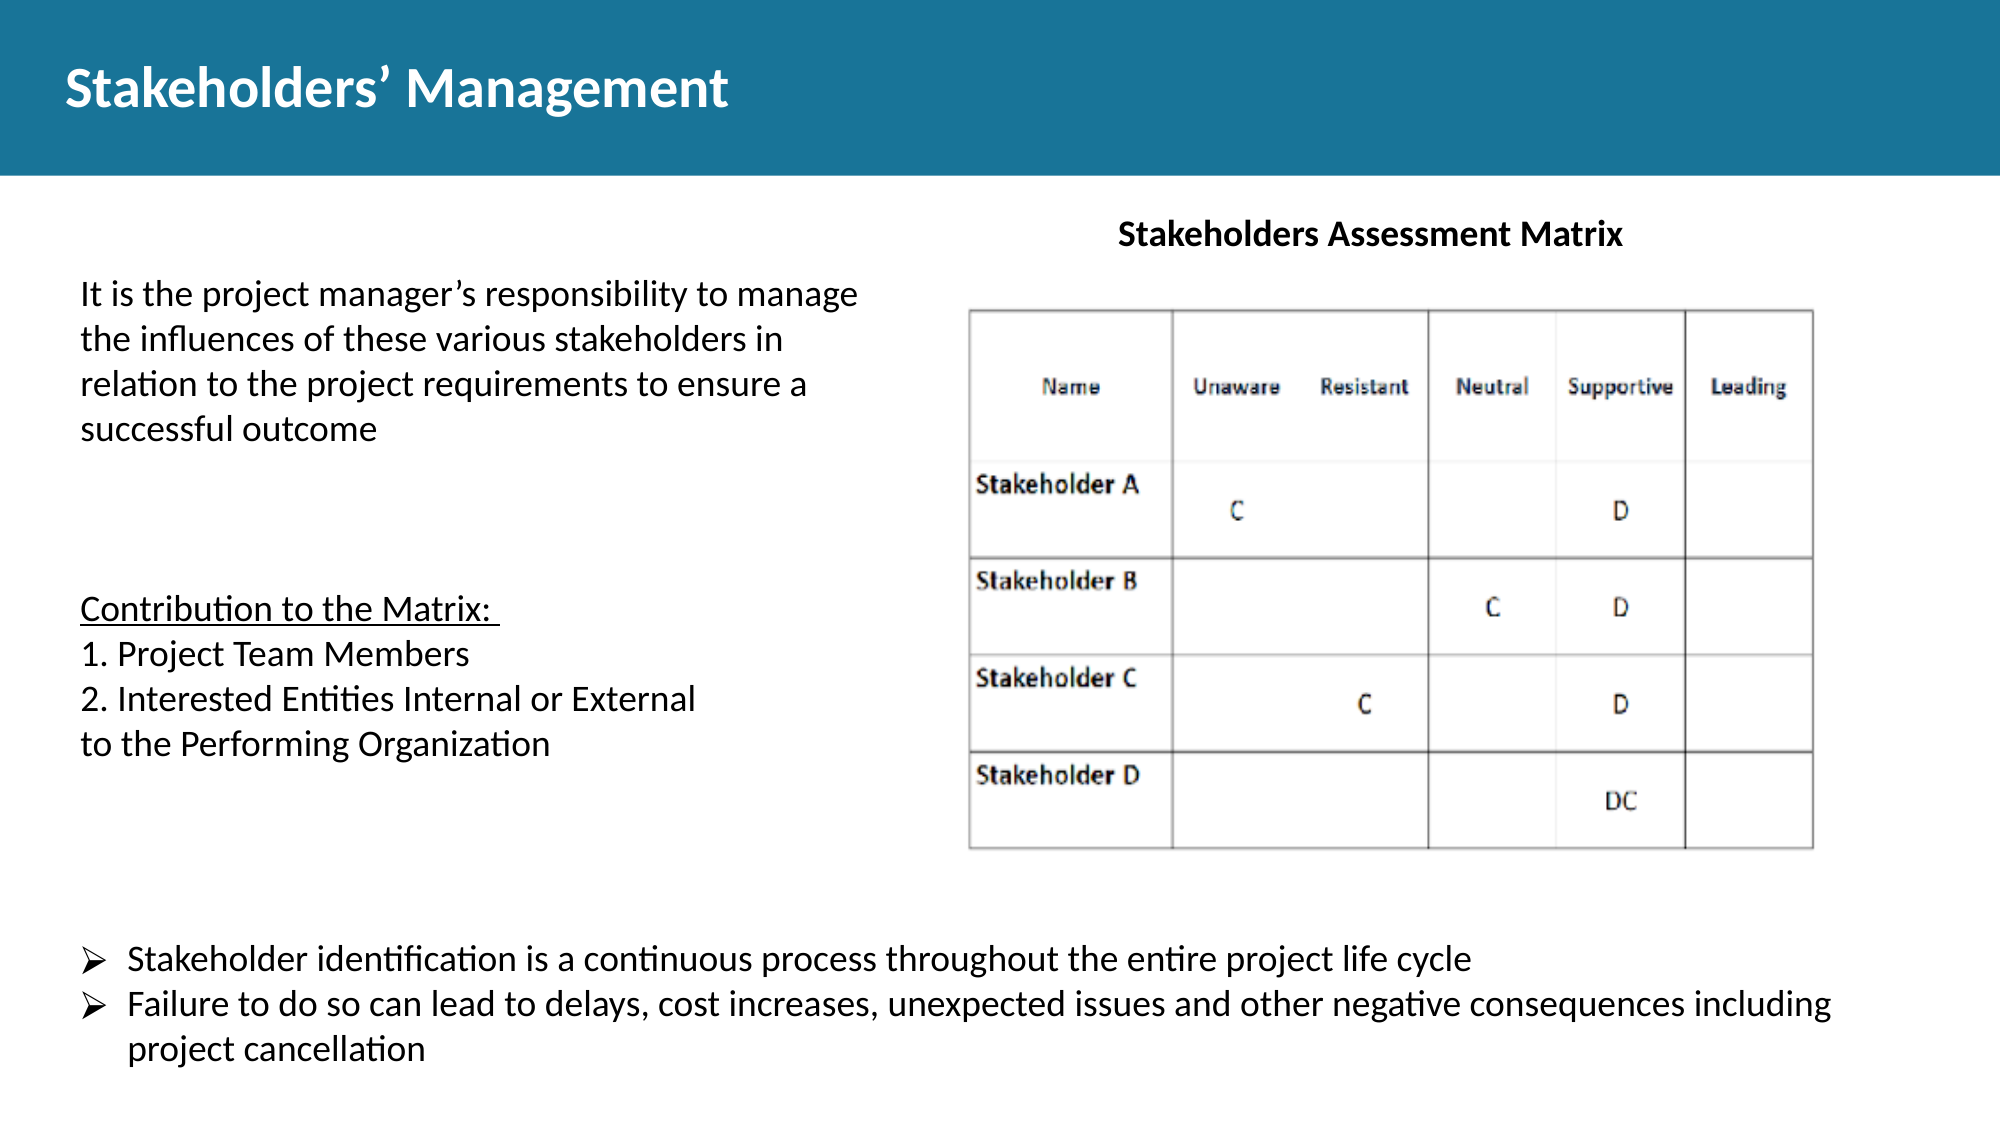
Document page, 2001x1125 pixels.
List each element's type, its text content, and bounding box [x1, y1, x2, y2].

text_box Stakeholders Assessment Matrix [1103, 201, 1808, 262]
text_box Stakeholder identification is a continuous process throughout the entire project life cycle Failure to do so can lead to delays, cost increases, unexpected issues and other negative consequences including project cancellation [65, 926, 1855, 1077]
picture [913, 270, 1951, 961]
text_box It is the project manager’s responsibility to manage the influences of these various stakeholders in relation to the project requirements to ensure a successful outcome Contribution to the Matrix: 1. Project Team Members 2. Interested Entities Internal or External to the Performing Organization [65, 261, 914, 772]
title Stakeholders’ Management [65, 28, 1935, 140]
